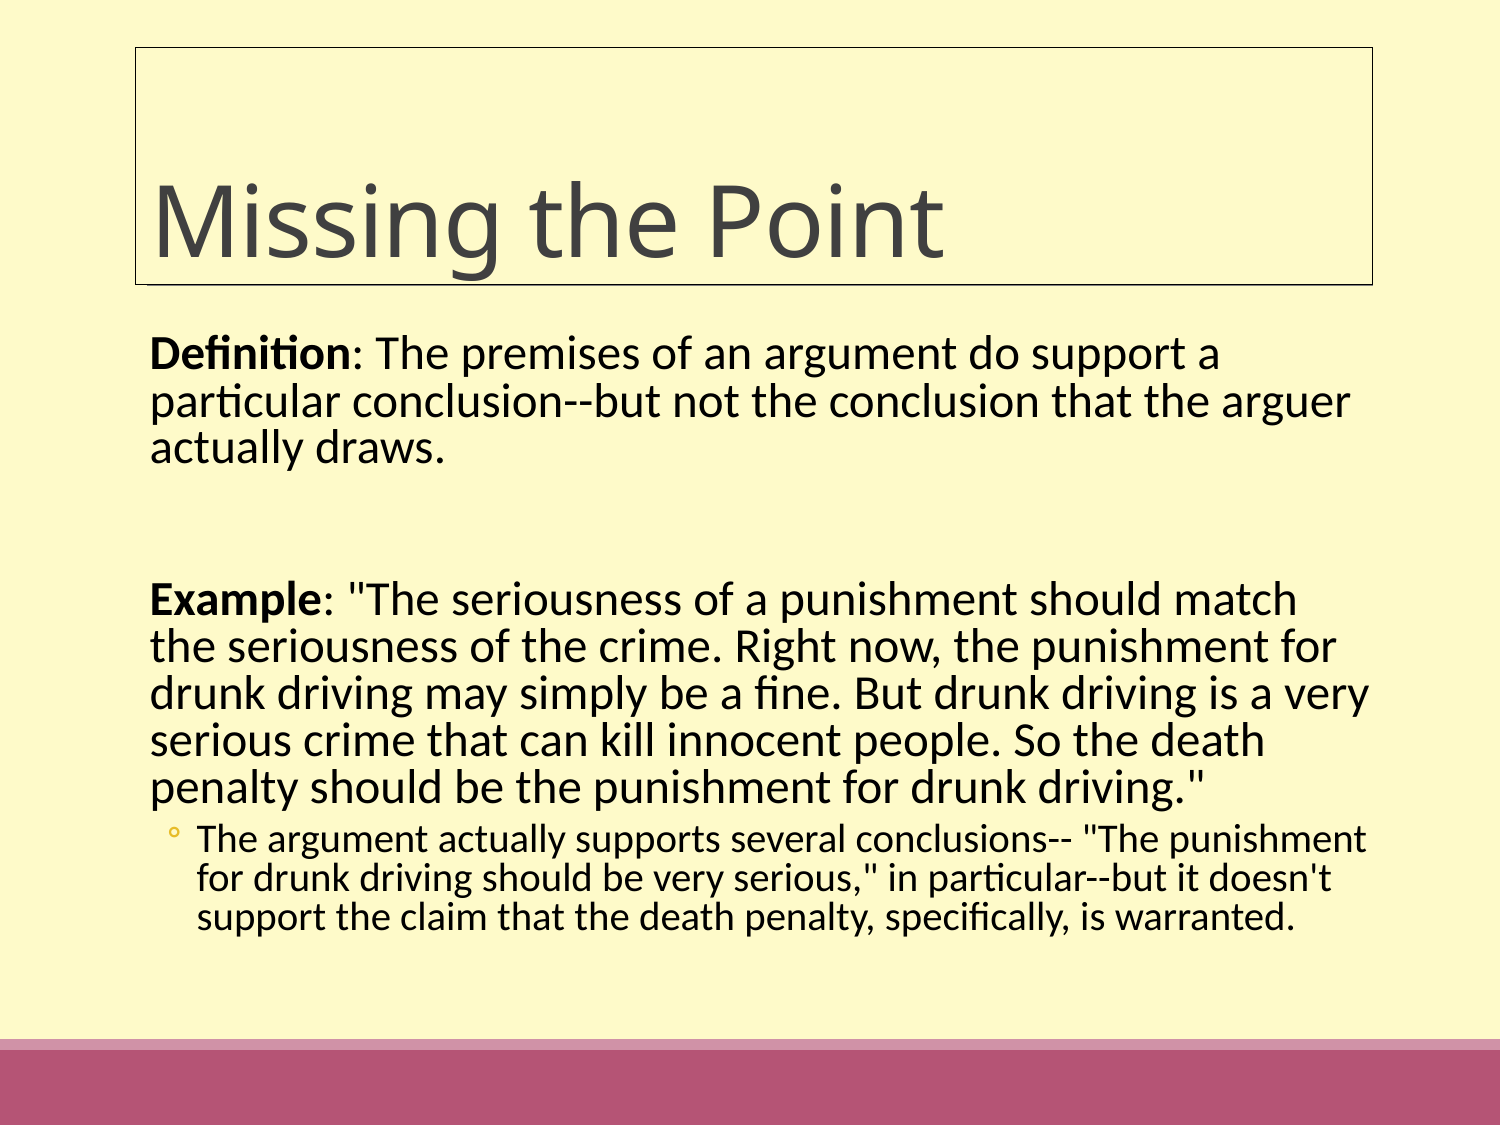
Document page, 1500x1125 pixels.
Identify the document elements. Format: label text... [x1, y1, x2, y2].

title Missing the Point [135, 47, 1373, 285]
list Definition: The premises of an argument do support a particular conclusion--but not the conclusion that the arguer actually draws. Example: "The seriousness of a punishment should match the seriousness of the crime. Right now, the punishment for drunk driving may simply be a fine. But drunk driving is a very serious crime that can kill innocent people. So the death penalty should be the punishment for drunk driving." The argument actually supports several conclusions-- "The punishment for drunk driving should be very serious," in particular--but it doesn't support the claim that the death penalty, specifically, is warranted. [134, 324, 1373, 963]
